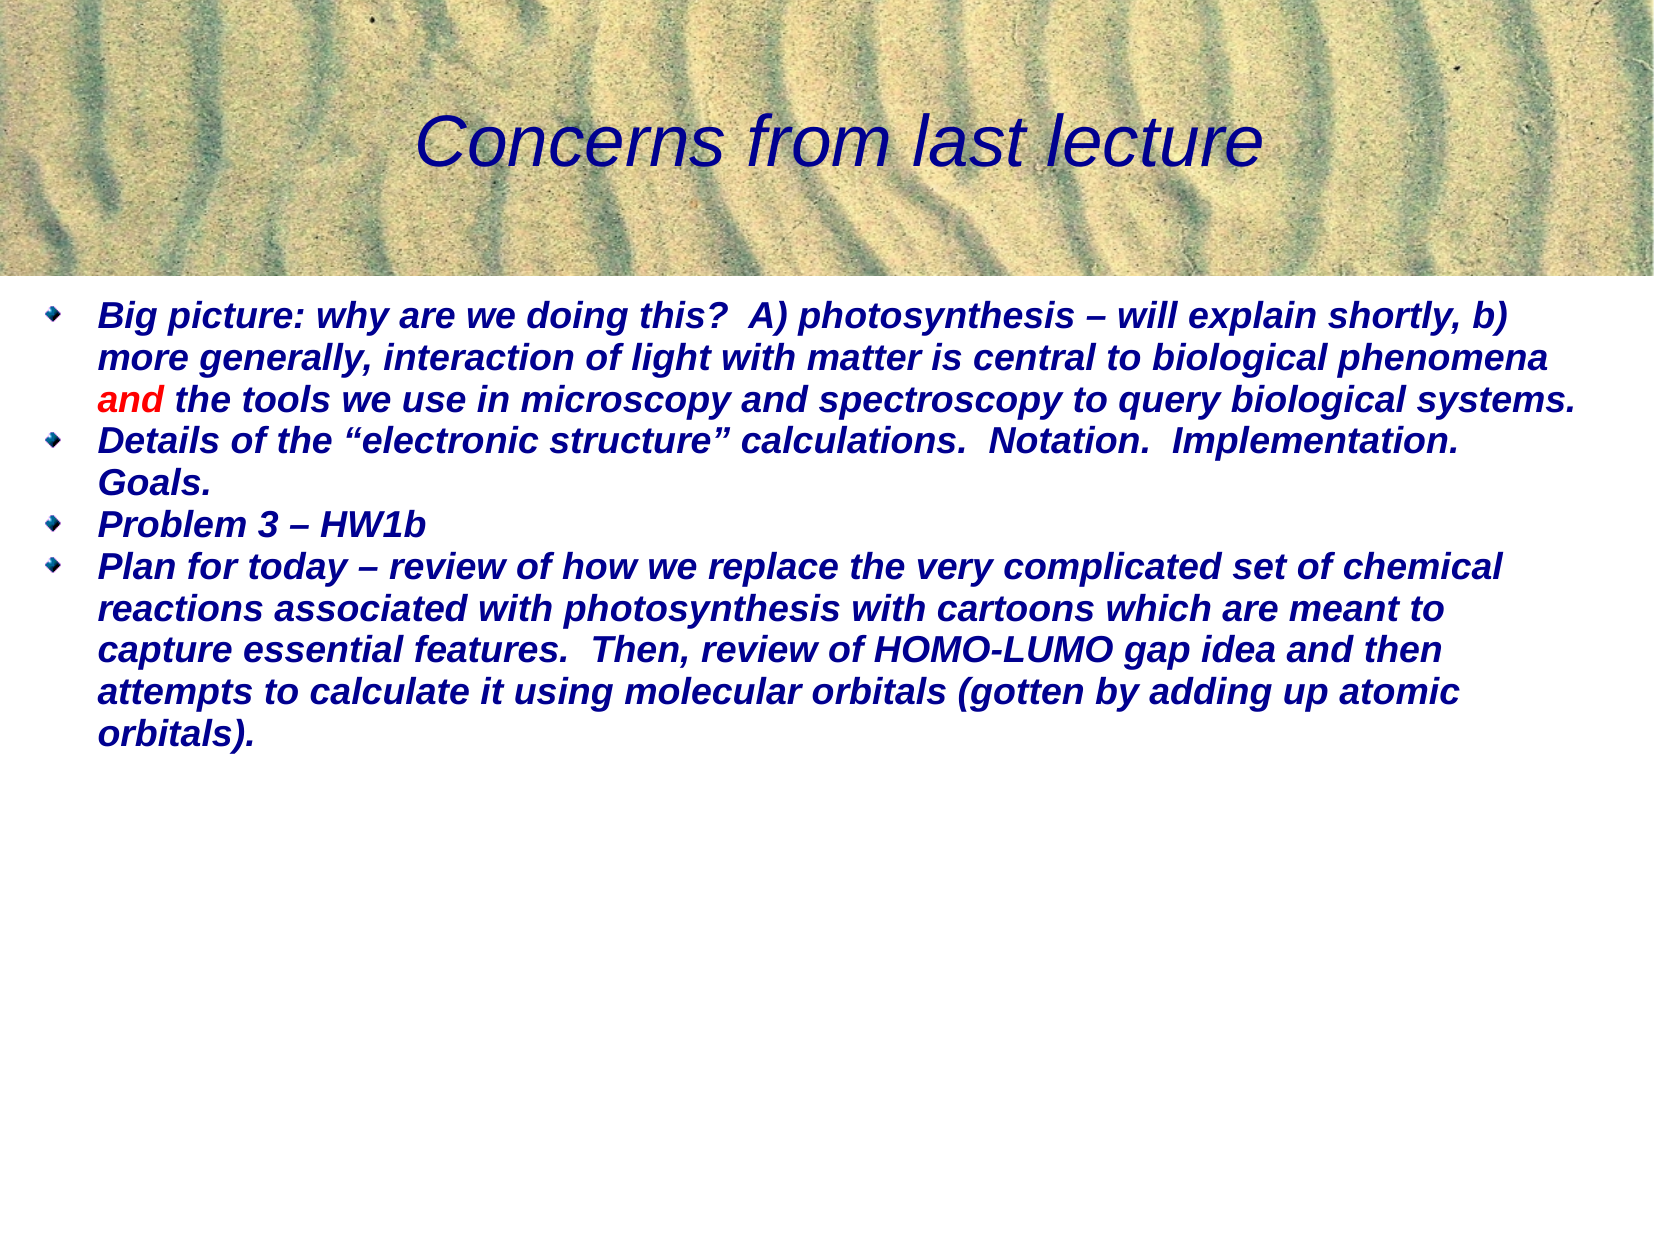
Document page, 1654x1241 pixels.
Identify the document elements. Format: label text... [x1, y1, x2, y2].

picture [44, 556, 62, 574]
picture [0, 0, 1654, 276]
picture [44, 431, 62, 449]
text_box Concerns from last lecture [39, 26, 1642, 235]
text_box Big picture: why are we doing this? A) photosynthesis – will explain shortly, b) more generally, interaction of light with matter is central to biological phenomena and the tools we use in microscopy and spectroscopy to query biological systems. Details of the “electronic structure” calculations. Notation. Implementation. Goals. Problem 3 – HW1b Plan for today – review of how we replace the very complicated set of chemical reactions associated with photosynthesis with cartoons which are meant to capture essential features. Then, review of HOMO-LUMO gap idea and then attempts to calculate it using molecular orbitals (gotten by adding up atomic orbitals). [26, 295, 1590, 1171]
picture [44, 514, 62, 533]
picture [44, 305, 62, 323]
